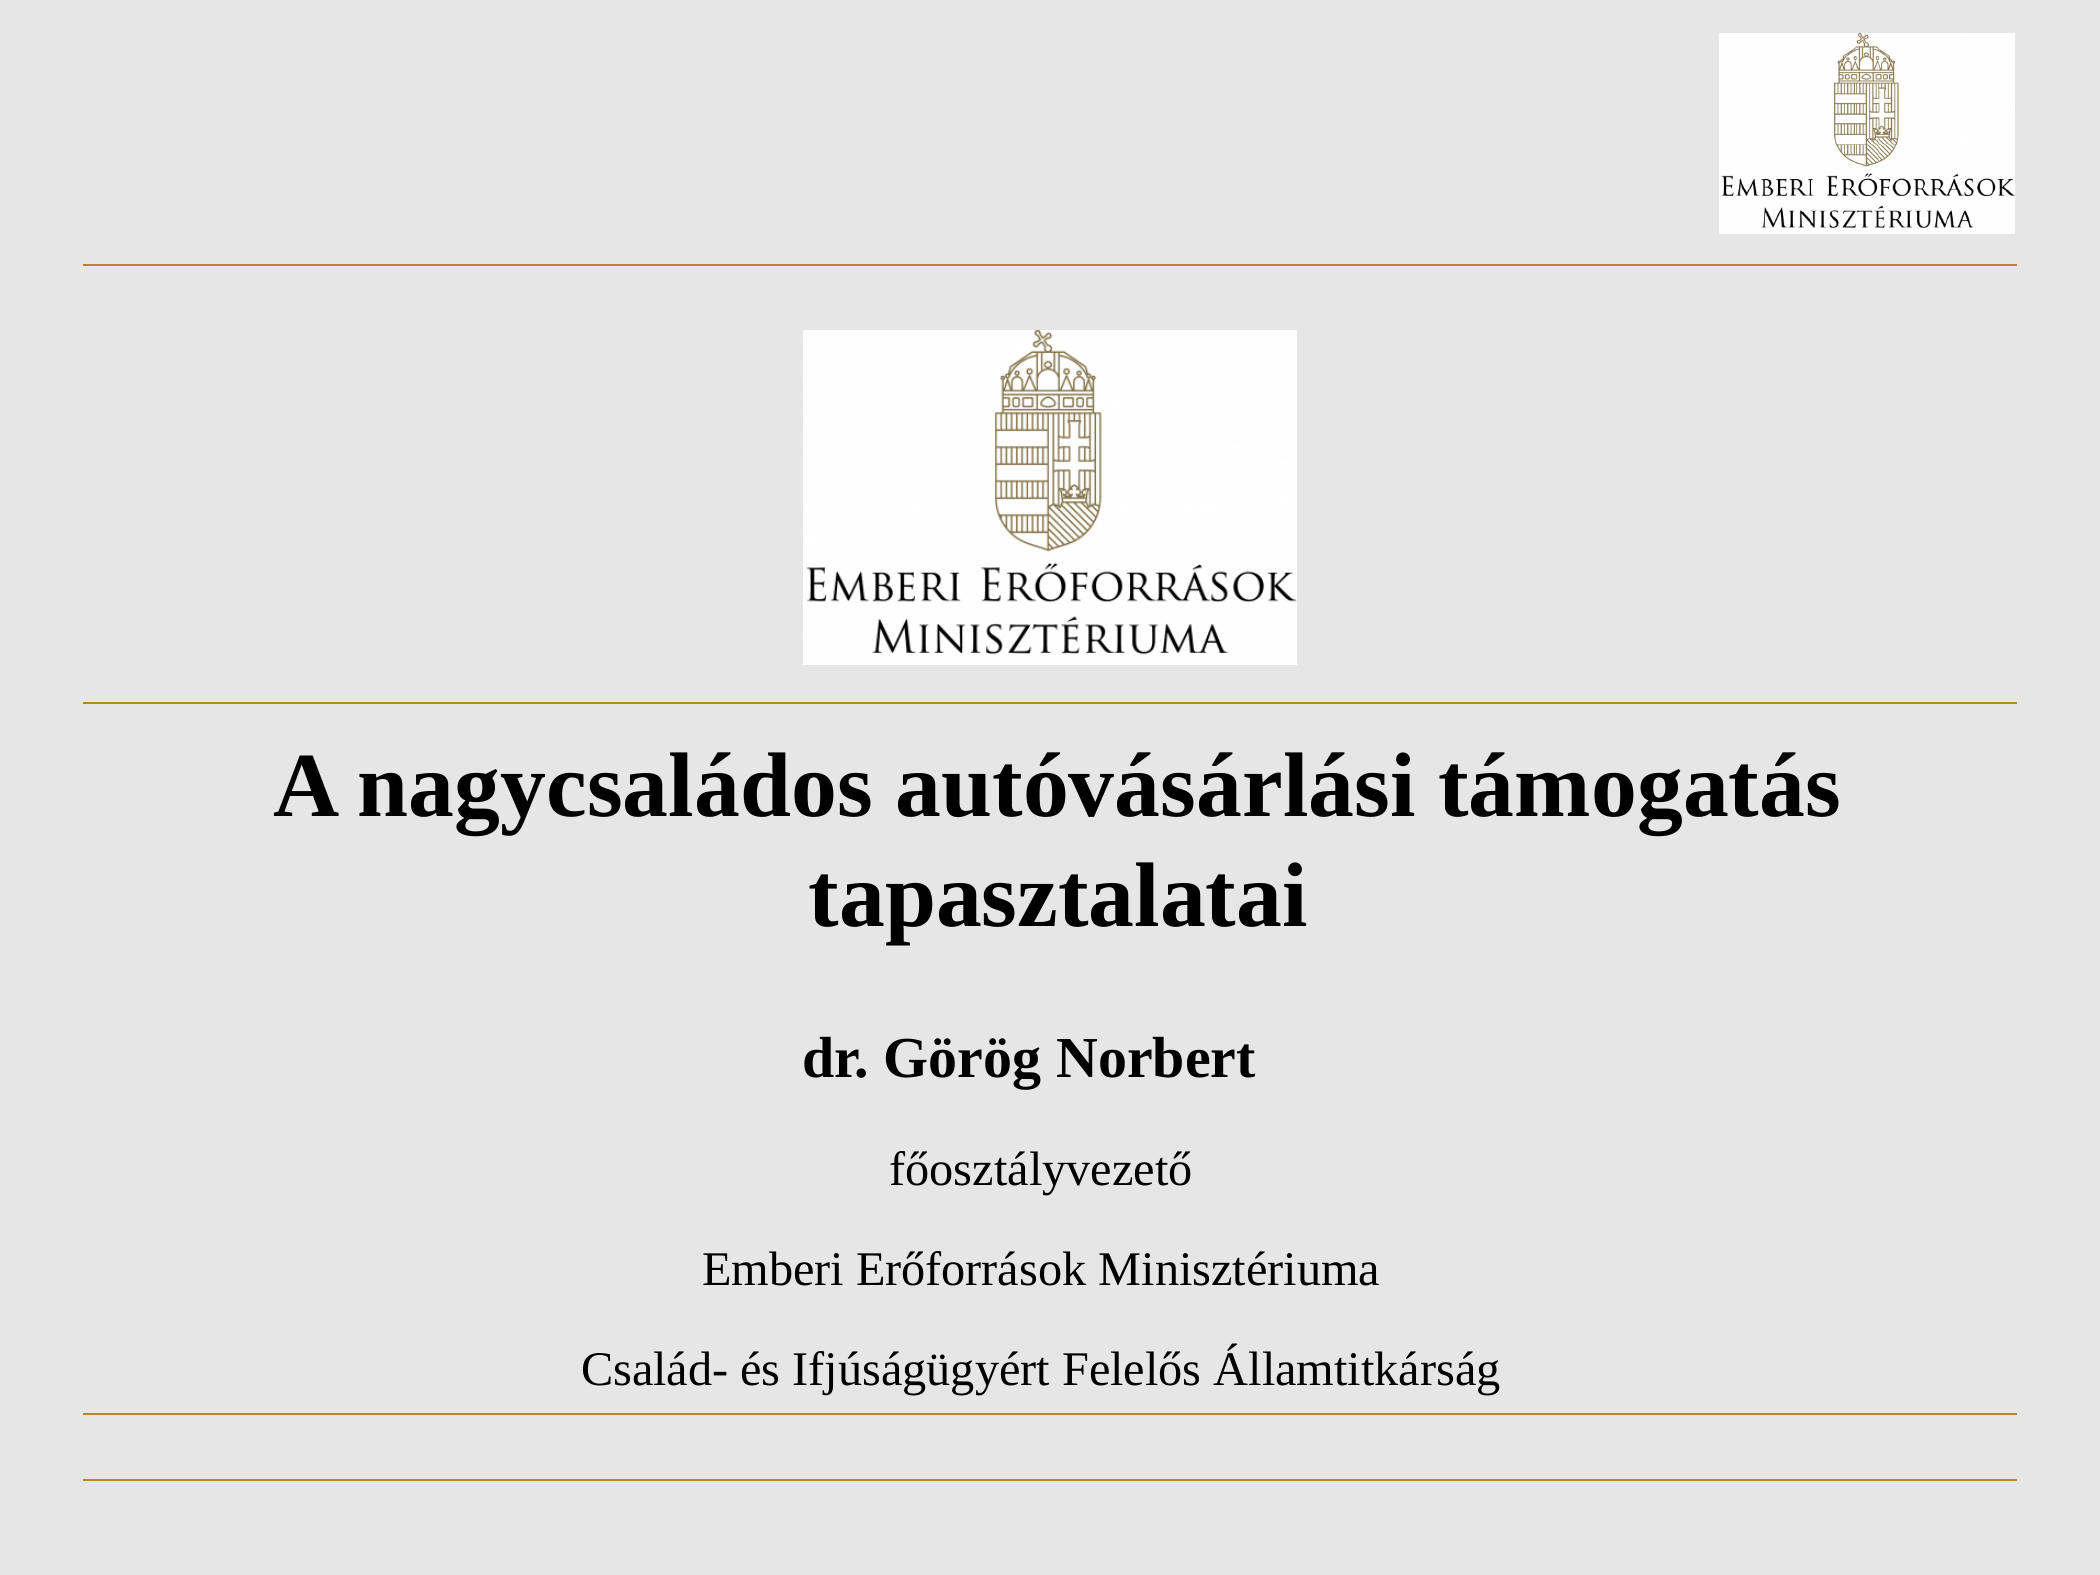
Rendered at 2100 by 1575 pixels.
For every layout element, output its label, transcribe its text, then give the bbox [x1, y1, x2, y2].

picture [1719, 33, 2015, 234]
text_box A nagycsaládos autóvásárlási támogatás tapasztalatai [206, 717, 1911, 952]
picture [803, 330, 1297, 665]
text_box dr. Görög Norbert főosztályvezető Emberi Erőforrások Minisztériuma Család- és Ifjúságügyért Felelős Államtitkárság [288, 999, 1795, 1435]
